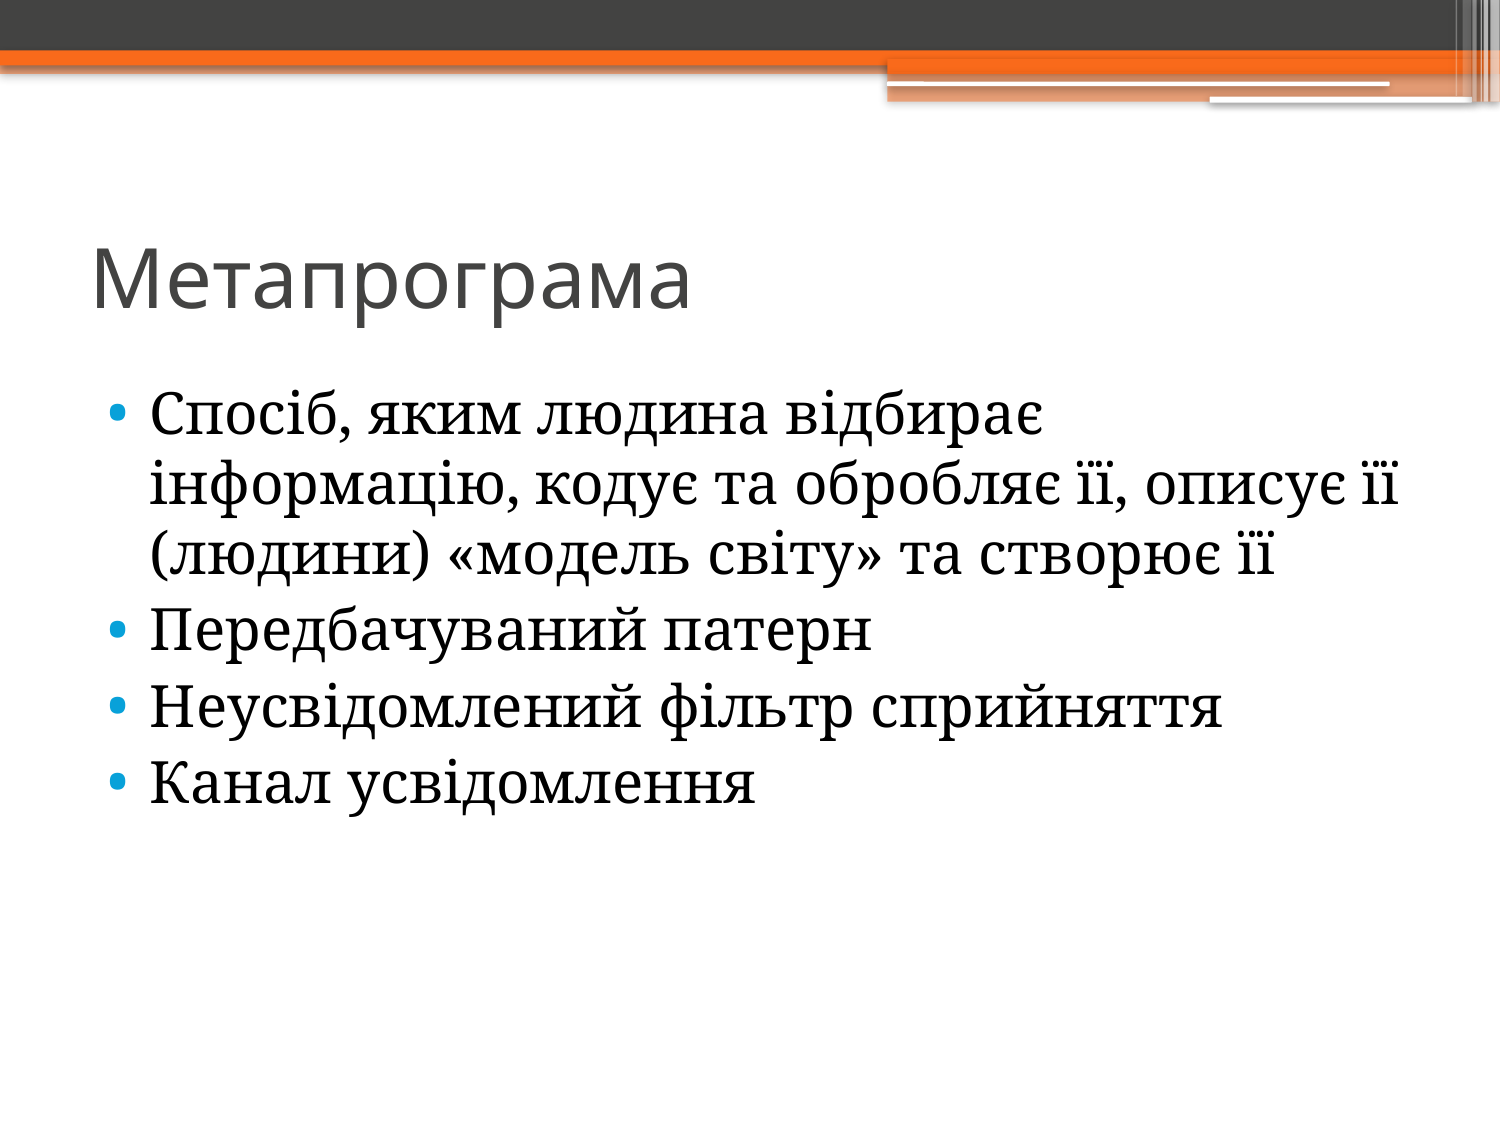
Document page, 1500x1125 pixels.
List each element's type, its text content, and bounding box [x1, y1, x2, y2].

list Спосіб, яким людина відбирає інформацію, кодує та обробляє її, описує її (людини) «модель світу» та створює її Передбачуваний патерн Неусвідомлений фільтр сприйняття Канал усвідомлення [75, 368, 1425, 1079]
title Метапрограма [75, 187, 1425, 363]
